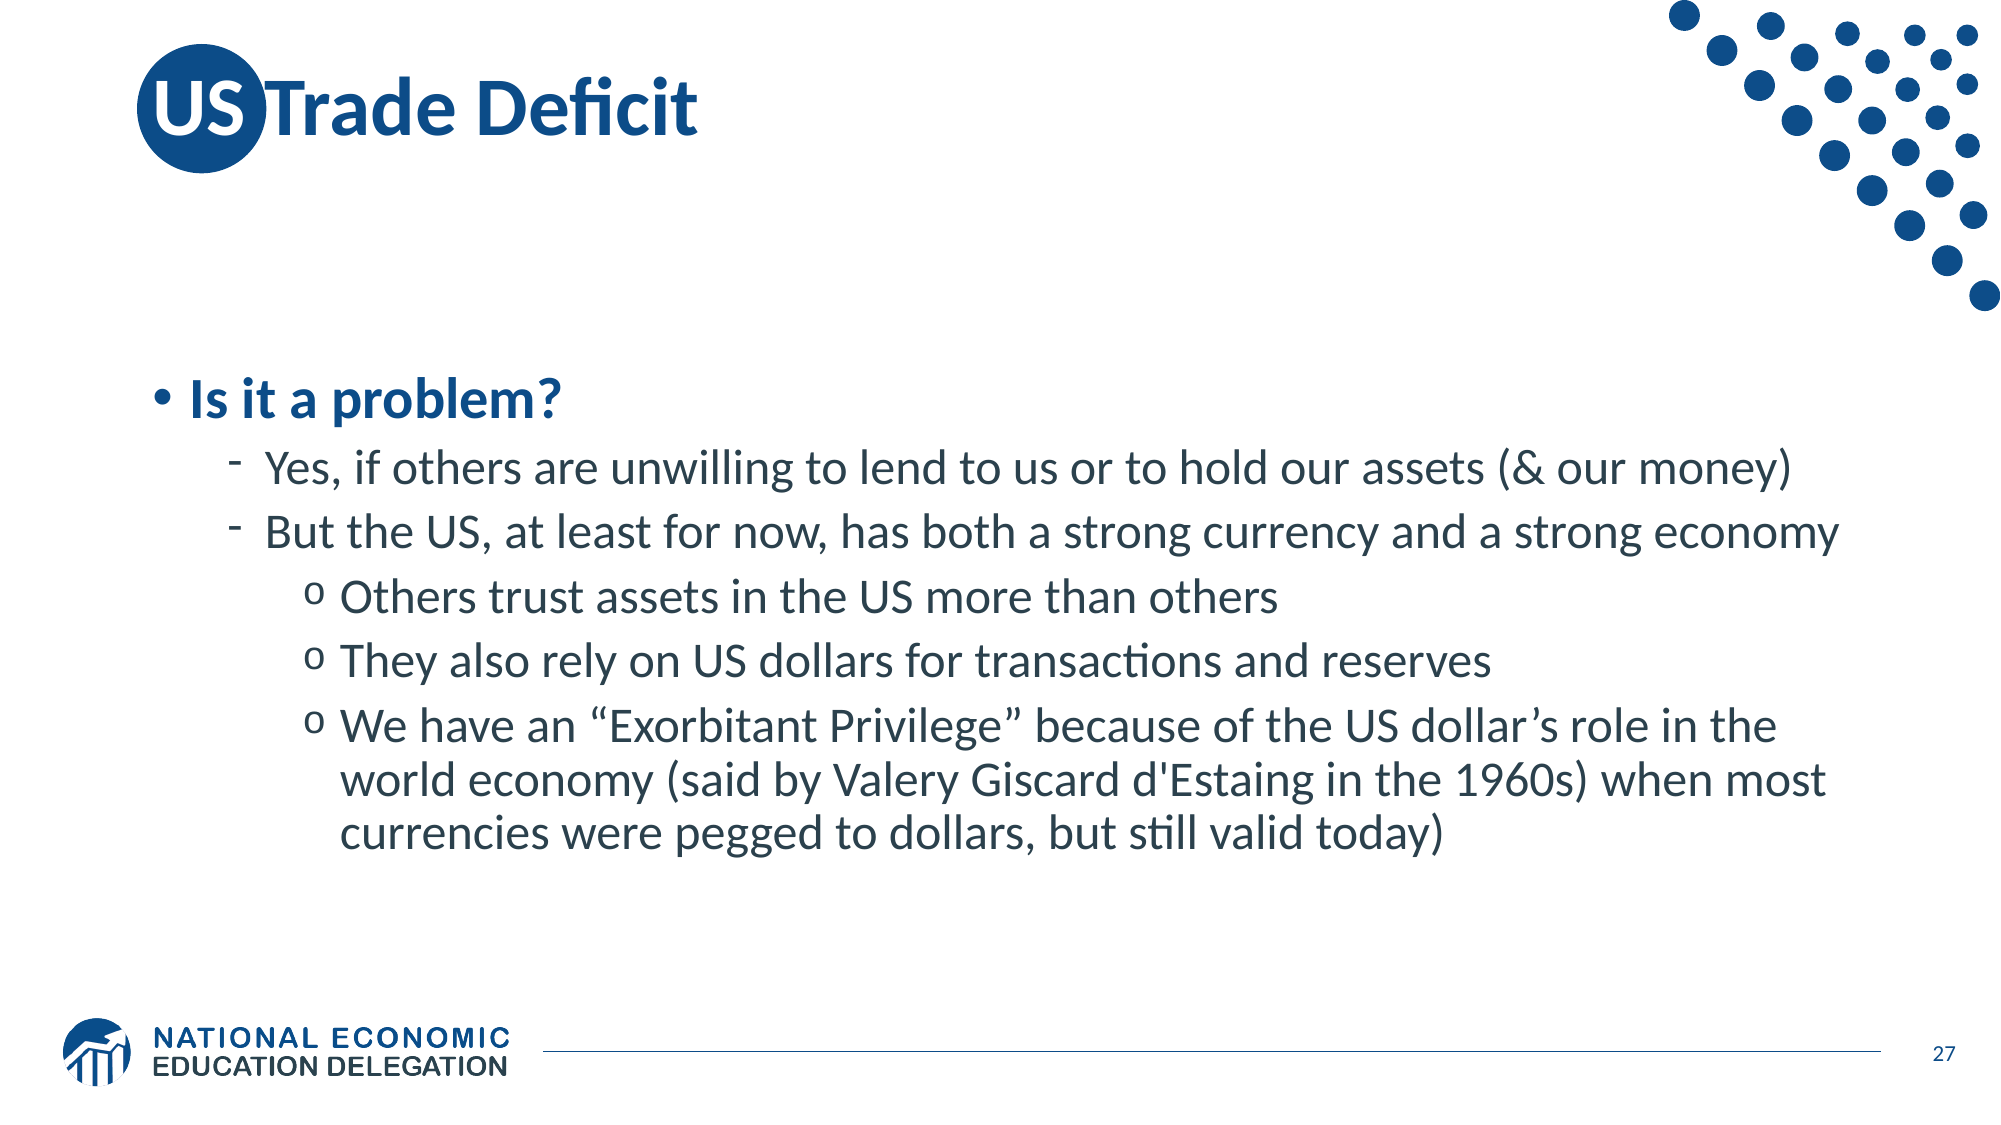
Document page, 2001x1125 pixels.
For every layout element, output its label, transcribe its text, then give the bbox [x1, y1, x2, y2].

picture [55, 1013, 520, 1091]
title US Trade Deficit [137, 0, 1863, 218]
slide_number 27 [1521, 1022, 1972, 1082]
list Is it a problem? Yes, if others are unwilling to lend to us or to hold our assets (& our money) But the US, at least for now, has both a strong currency and a strong economy Others trust assets in the US more than others They also rely on US dollars for transactions and reserves We have an “Exorbitant Privilege” because of the US dollar’s role in the world economy (said by Valery Giscard d'Estaing in the 1960s) when most currencies were pegged to dollars, but still valid today) [137, 257, 1863, 972]
